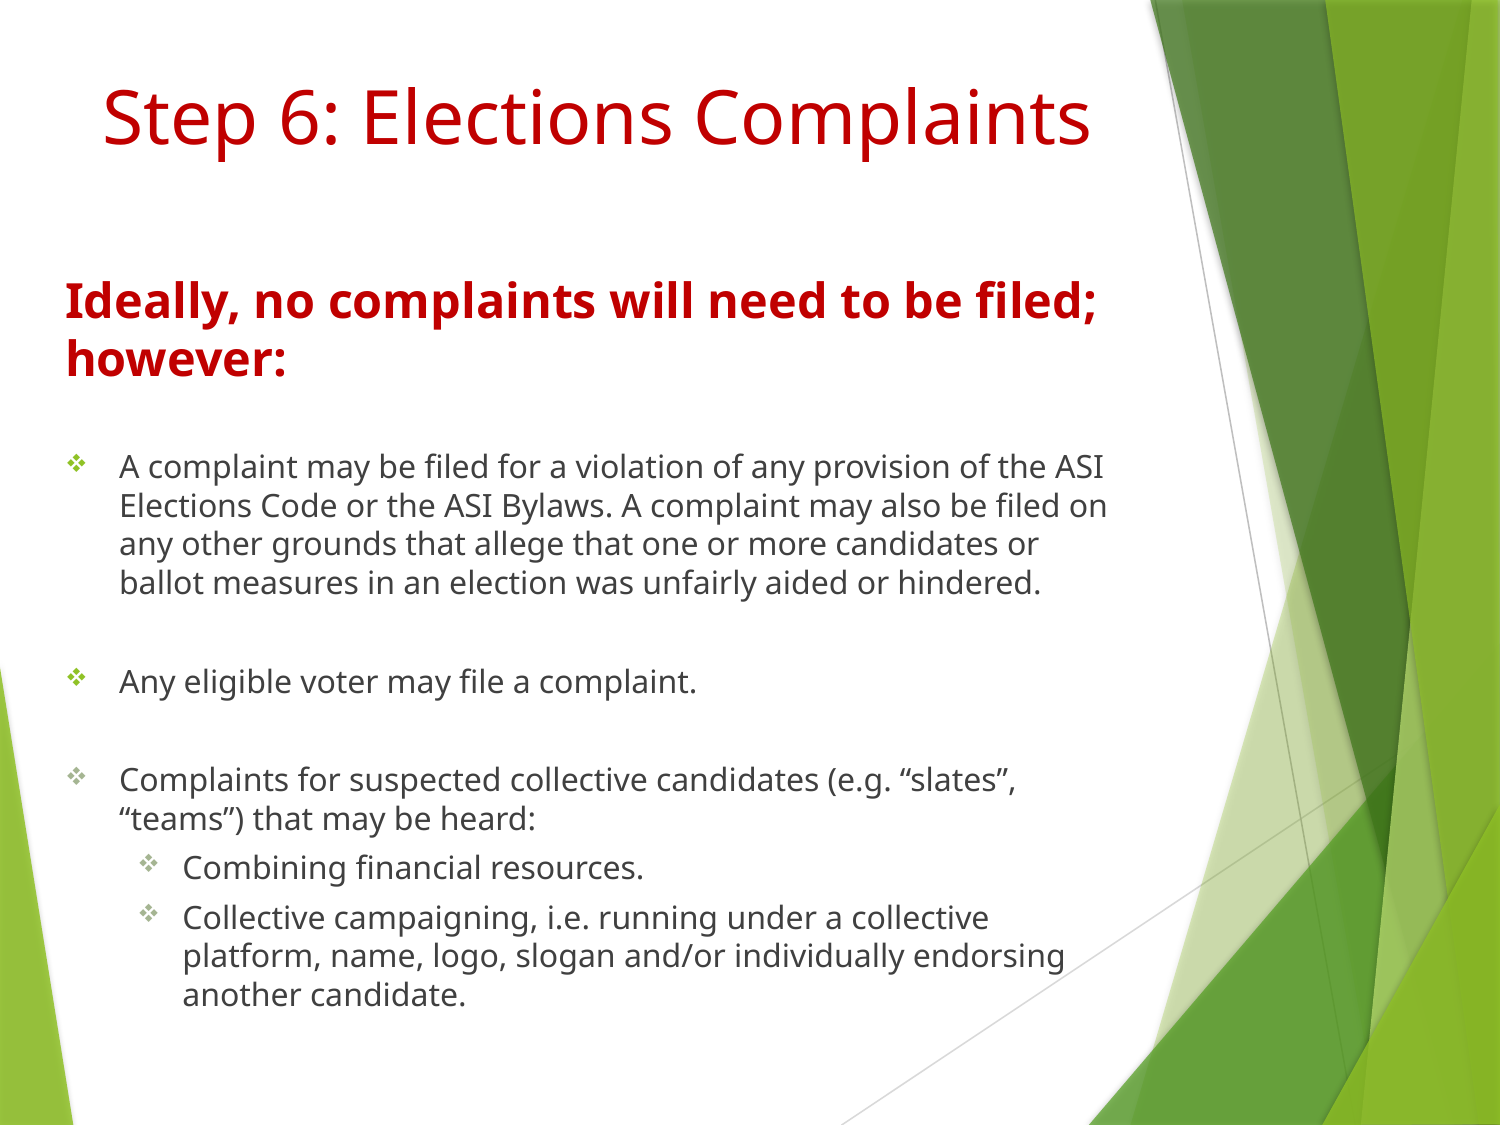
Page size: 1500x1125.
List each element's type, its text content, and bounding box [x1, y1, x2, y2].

title Step 6: Elections Complaints [87, 62, 1129, 188]
list Ideally, no complaints will need to be filed; however: A complaint may be filed for a violation of any provision of the ASI Elections Code or the ASI Bylaws. A complaint may also be filed on any other grounds that allege that one or more candidates or ballot measures in an election was unfairly aided or hindered. Any eligible voter may file a complaint. Complaints for suspected collective candidates (e.g. “slates”, “teams”) that may be heard: Combining financial resources. Collective campaigning, i.e. running under a collective platform, name, logo, slogan and/or individually endorsing another candidate. [50, 262, 1129, 1063]
